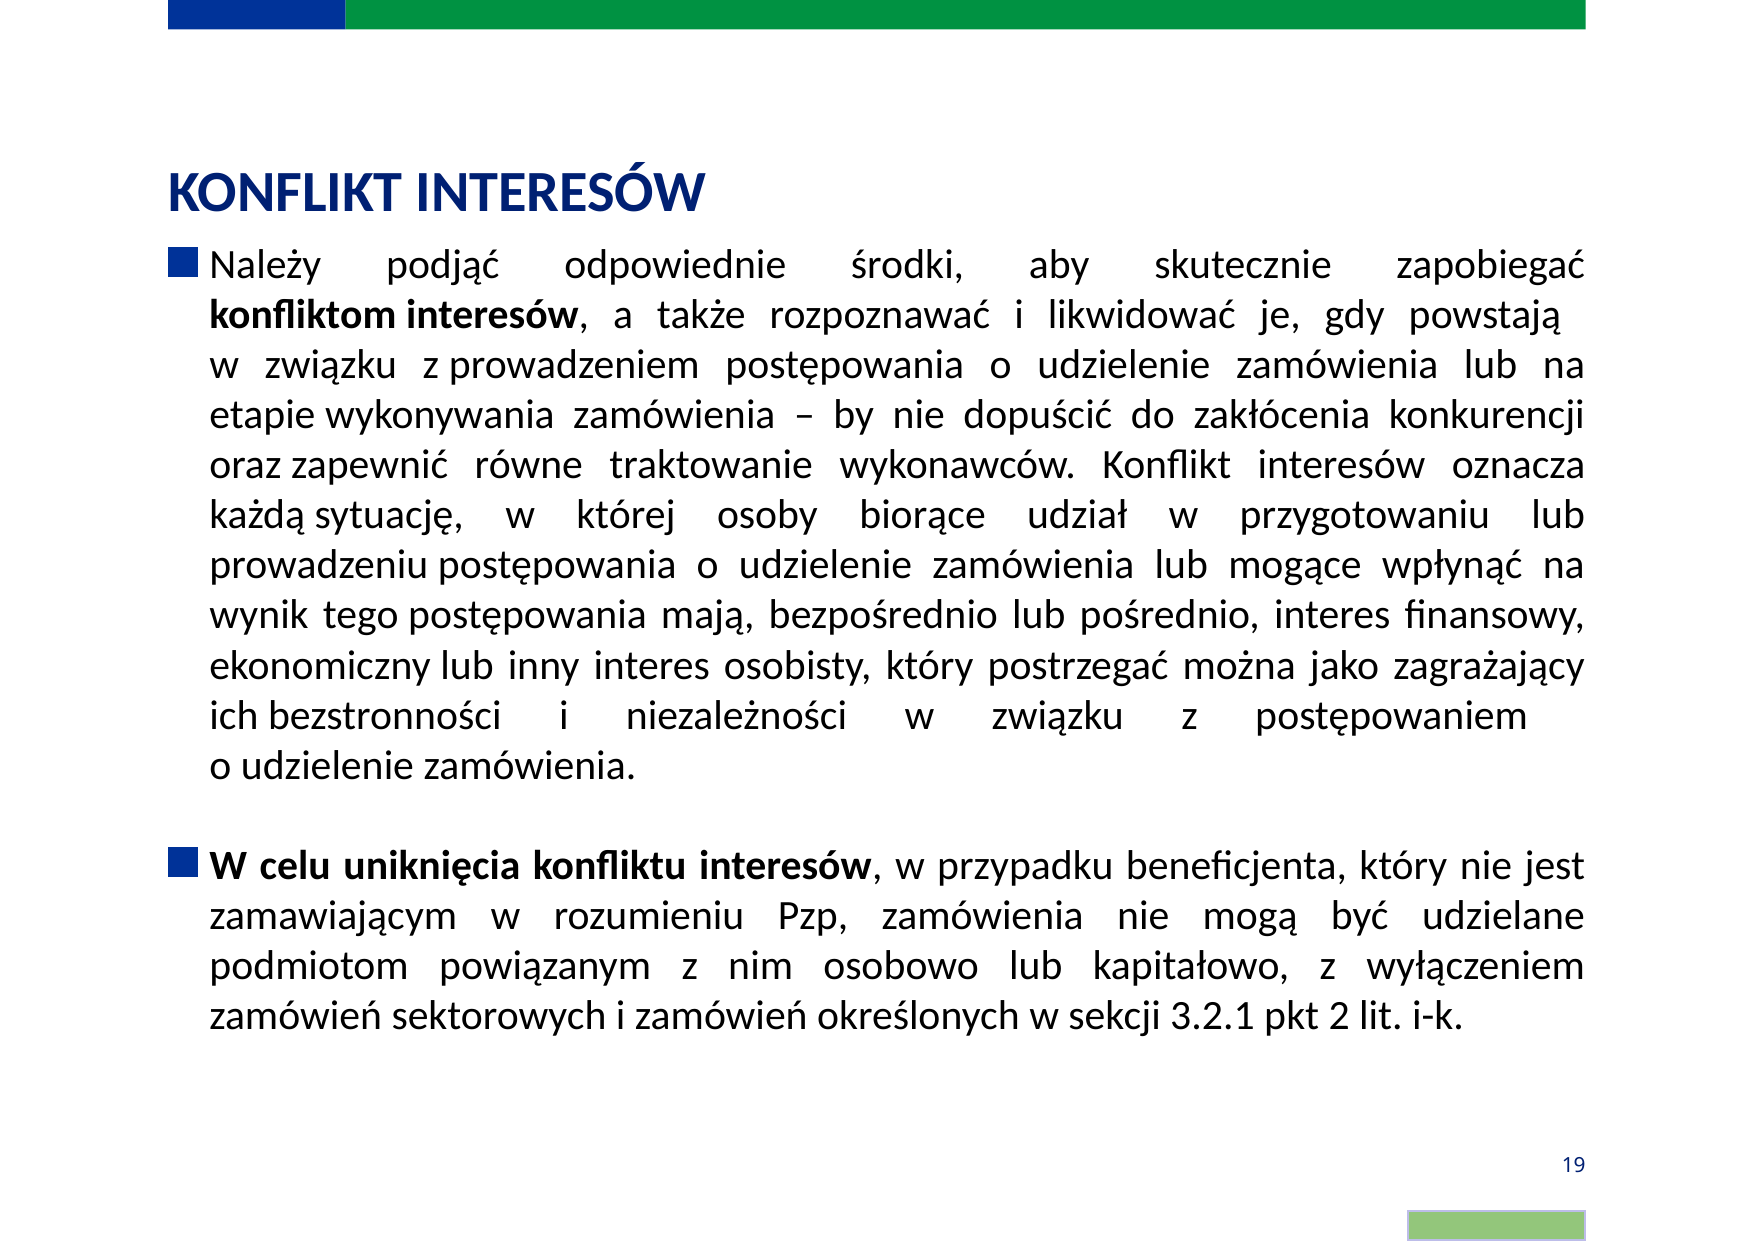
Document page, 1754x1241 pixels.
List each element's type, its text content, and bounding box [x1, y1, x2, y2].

list Należy podjąć odpowiednie środki, aby skutecznie zapobiegać konfliktom interesów, a także rozpoznawać i likwidować je, gdy powstają w związku z prowadzeniem postępowania o udzielenie zamówienia lub na etapie wykonywania zamówienia – by nie dopuścić do zakłócenia konkurencji oraz zapewnić równe traktowanie wykonawców. Konflikt interesów oznacza każdą sytuację, w której osoby biorące udział w przygotowaniu lub prowadzeniu postępowania o udzielenie zamówienia lub mogące wpłynąć na wynik tego postępowania mają, bezpośrednio lub pośrednio, interes finansowy, ekonomiczny lub inny interes osobisty, który postrzegać można jako zagrażający ich bezstronności i niezależności w związku z postępowaniem o udzielenie zamówienia. W celu uniknięcia konfliktu interesów, w przypadku beneficjenta, który nie jest zamawiającym w rozumieniu Pzp, zamówienia nie mogą być udzielane podmiotom powiązanym z nim osobowo lub kapitałowo, z wyłączeniem zamówień sektorowych i zamówień określonych w sekcji 3.2.1 pkt 2 lit. i-k. [168, 237, 1586, 1005]
picture [168, 247, 198, 277]
slide_number 19 [1408, 1151, 1586, 1181]
title KONFLIKT INTERESÓW [168, 147, 1586, 237]
picture [168, 847, 198, 877]
